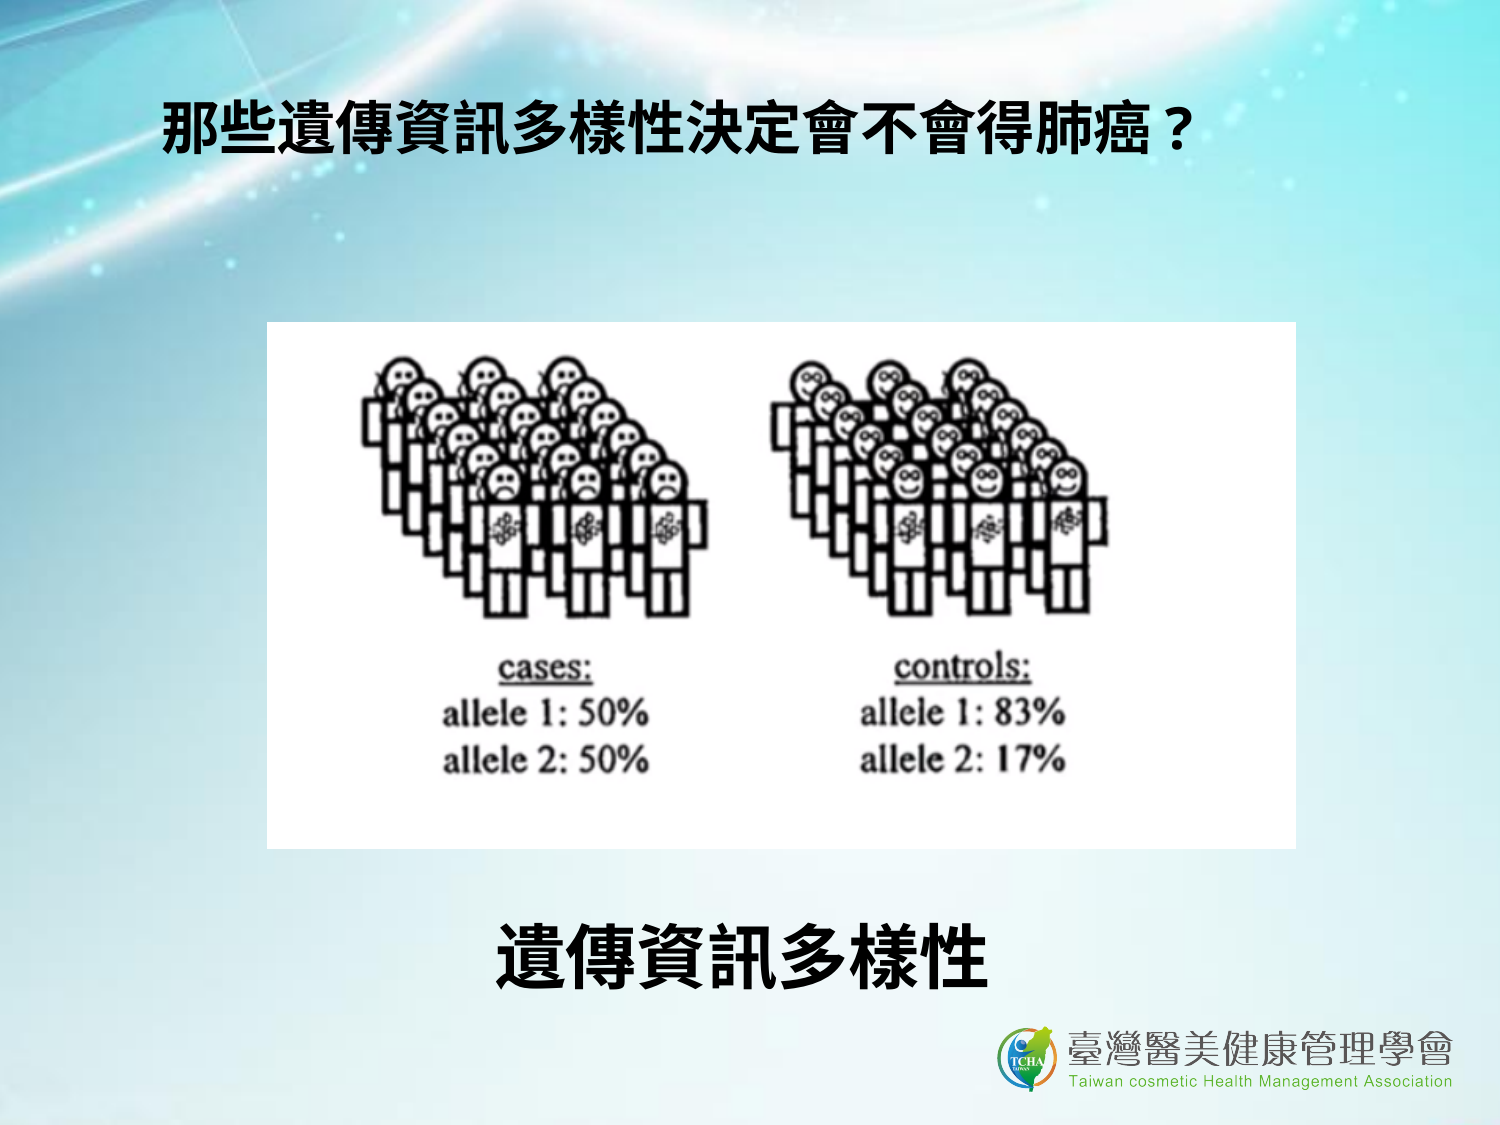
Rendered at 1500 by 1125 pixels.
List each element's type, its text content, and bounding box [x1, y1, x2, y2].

text_box 那些遺傳資訊多樣性決定會不會得肺癌? [153, 92, 1500, 201]
picture [0, 0, 1500, 1125]
text_box 遺傳資訊多樣性 [487, 921, 1052, 1054]
